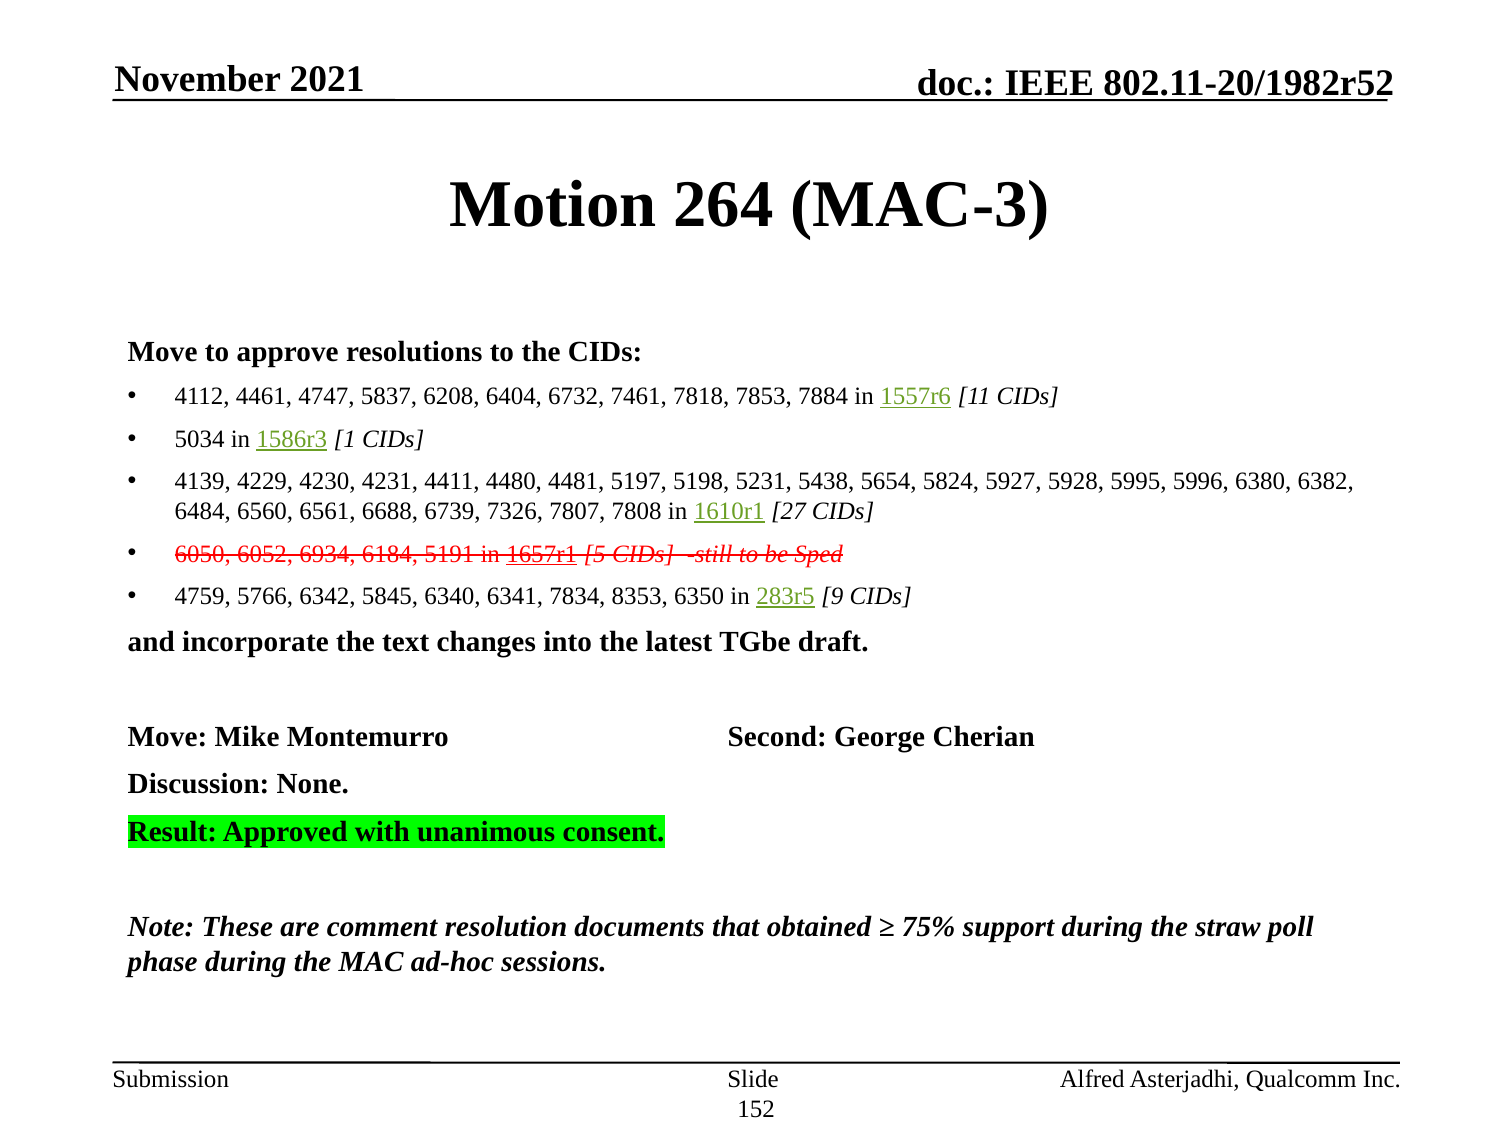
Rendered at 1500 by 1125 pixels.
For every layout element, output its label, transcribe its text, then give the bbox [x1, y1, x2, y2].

title Motion 264 (MAC-3) [112, 112, 1388, 288]
slide_number Slide 152 [712, 1061, 800, 1123]
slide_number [114, 54, 423, 100]
footer Alfred Asterjadhi, Qualcomm Inc. [878, 1061, 1402, 1093]
list Move to approve resolutions to the CIDs: 4112, 4461, 4747, 5837, 6208, 6404, 6732, 7461, 7818, 7853, 7884 in 1557r6 [11 CIDs] 5034 in 1586r3 [1 CIDs] 4139, 4229, 4230, 4231, 4411, 4480, 4481, 5197, 5198, 5231, 5438, 5654, 5824, 5927, 5928, 5995, 5996, 6380, 6382, 6484, 6560, 6561, 6688, 6739, 7326, 7807, 7808 in 1610r1 [27 CIDs] 6050, 6052, 6934, 6184, 5191 in 1657r1 [5 CIDs] -still to be Sped 4759, 5766, 6342, 5845, 6340, 6341, 7834, 8353, 6350 in 283r5 [9 CIDs] and incorporate the text changes into the latest TGbe draft. Move: Mike Montemurro Second: George Cherian Discussion: None. Result: Approved with unanimous consent. Note: These are comment resolution documents that obtained ≥ 75% support during the straw poll phase during the MAC ad-hoc sessions. [112, 324, 1388, 1063]
